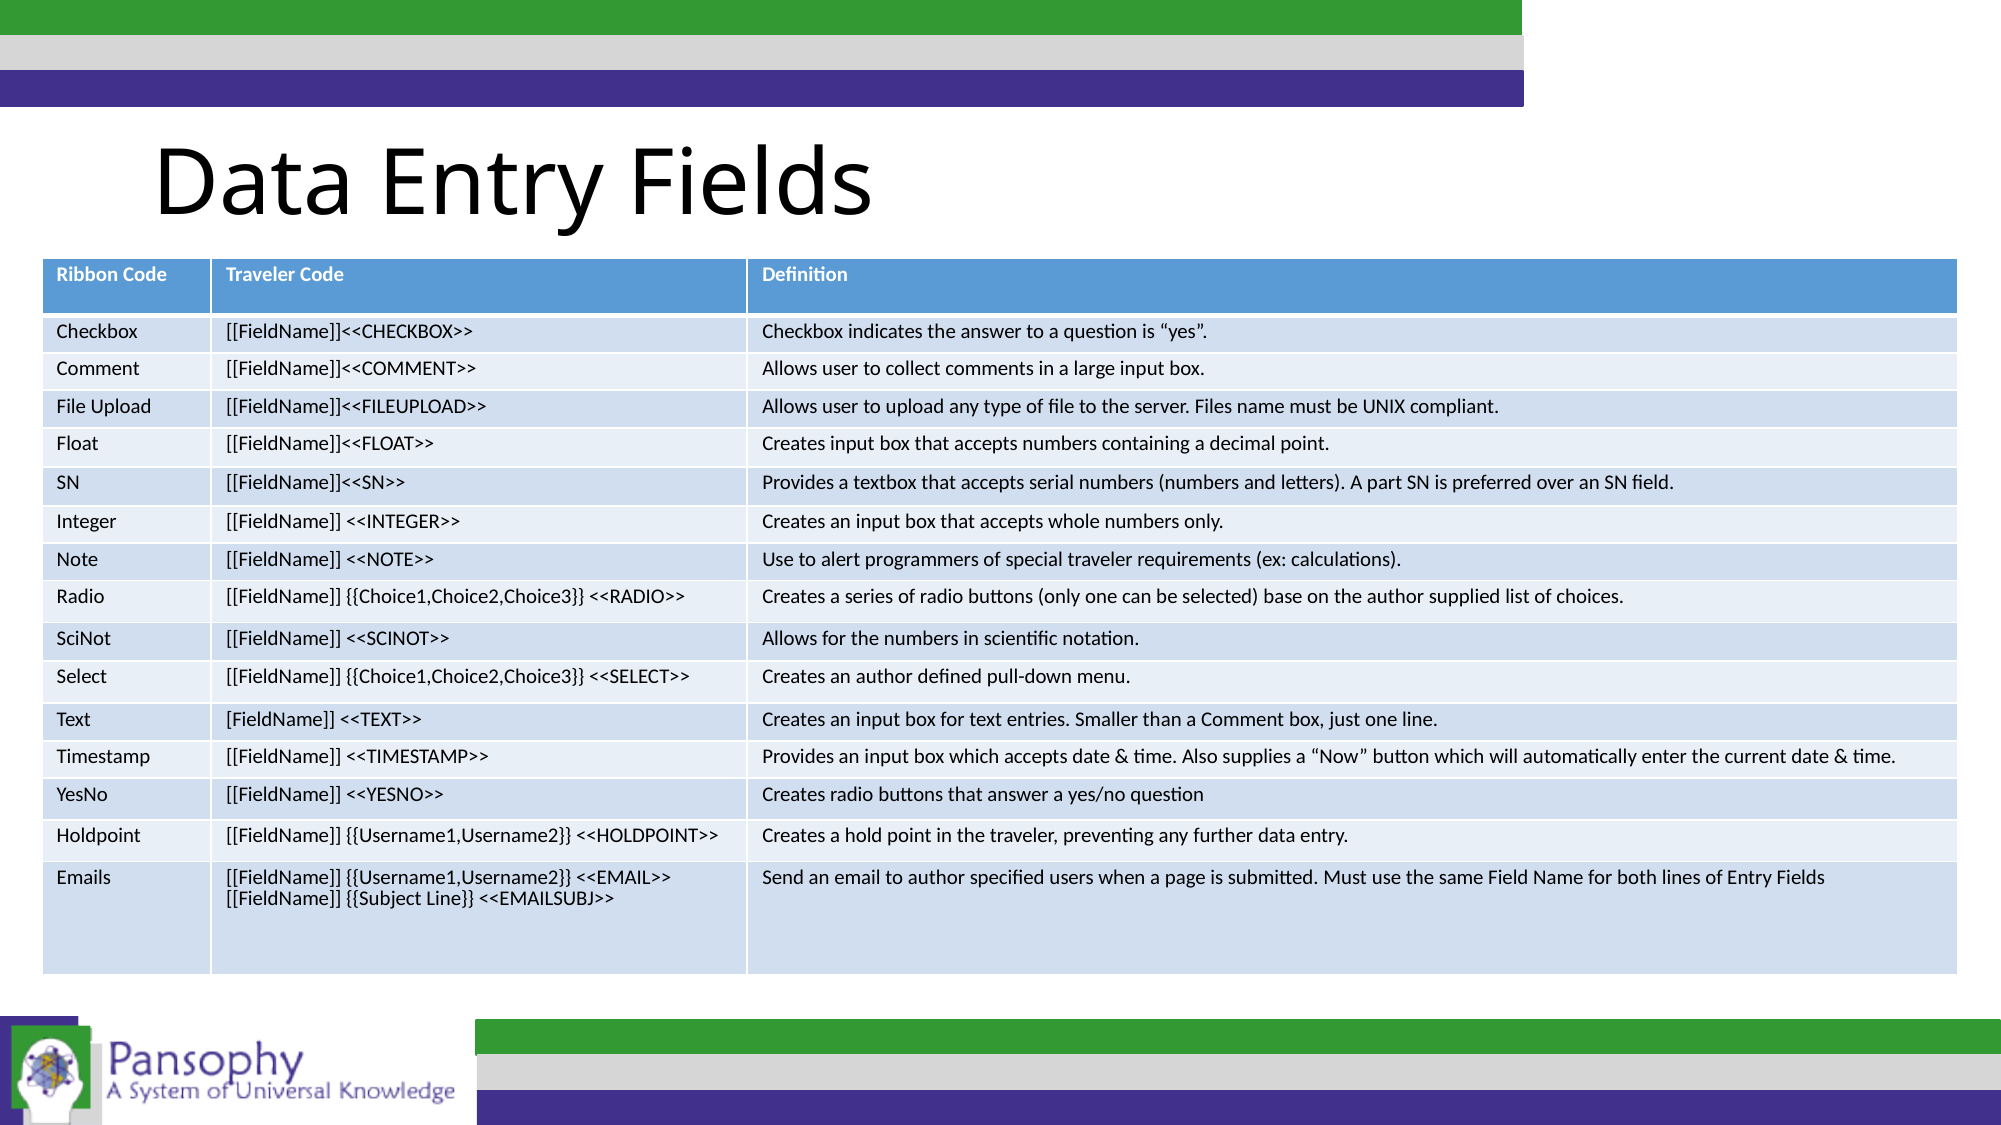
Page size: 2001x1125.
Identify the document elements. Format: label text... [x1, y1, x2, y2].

table_cell Allows user to collect comments in a large input box. [748, 354, 1957, 389]
table_cell Provides a textbox that accepts serial numbers (numbers and letters). A part SN is preferred over an SN field. [748, 468, 1957, 505]
table_cell Text [43, 704, 210, 740]
table_cell Allows for the numbers in scientific notation. [748, 623, 1957, 660]
table_cell Send an email to author specified users when a page is submitted. Must use the same Field Name for both lines of Entry Fields [748, 862, 1957, 974]
title Data Entry Fields [137, 128, 1863, 258]
table_cell Checkbox [43, 318, 210, 352]
table_cell [[FieldName]] <<YESNO>> [212, 779, 746, 819]
table_cell SciNot [43, 623, 210, 660]
table_cell [[FieldName]] {{Choice1,Choice2,Choice3}} <<RADIO>> [212, 581, 746, 622]
table_cell SN [43, 468, 210, 505]
table_cell Creates input box that accepts numbers containing a decimal point. [748, 429, 1957, 466]
table_cell Creates an author defined pull-down menu. [748, 662, 1957, 702]
table_cell [[FieldName]] <<SCINOT>> [212, 623, 746, 660]
table_cell [[FieldName]] <<INTEGER>> [212, 507, 746, 542]
table_cell Creates a series of radio buttons (only one can be selected) base on the author supplied list of choices. [748, 581, 1957, 622]
table_header Ribbon Code [43, 259, 210, 313]
table_cell Creates an input box for text entries. Smaller than a Comment box, just one line. [748, 704, 1957, 740]
table_cell Integer [43, 507, 210, 542]
table_cell Timestamp [43, 742, 210, 777]
table_cell Use to alert programmers of special traveler requirements (ex: calculations). [748, 544, 1957, 580]
table_cell [FieldName]] <<TEXT>> [212, 704, 746, 740]
table_cell [[FieldName]] <<TIMESTAMP>> [212, 742, 746, 777]
picture [0, 1016, 459, 1125]
table_cell Holdpoint [43, 821, 210, 861]
table_cell Emails [43, 862, 210, 974]
table_cell [[FieldName]] {{Choice1,Choice2,Choice3}} <<SELECT>> [212, 662, 746, 702]
table_cell Checkbox indicates the answer to a question is “yes”. [748, 318, 1957, 352]
table_cell [[FieldName]] {{Username1,Username2}} <<EMAIL>> [[FieldName]] {{Subject Line}} <<EMAILSUBJ>> [212, 862, 746, 974]
table_cell [[FieldName]] {{Username1,Username2}} <<HOLDPOINT>> [212, 821, 746, 861]
table_header Traveler Code [212, 259, 746, 313]
table_cell Float [43, 429, 210, 466]
table_cell Comment [43, 354, 210, 389]
table_cell [[FieldName]]<<CHECKBOX>> [212, 318, 746, 352]
table_cell Creates radio buttons that answer a yes/no question [748, 779, 1957, 819]
table_header Definition [748, 259, 1957, 313]
table_cell Select [43, 662, 210, 702]
table_cell Radio [43, 581, 210, 622]
table_cell Creates an input box that accepts whole numbers only. [748, 507, 1957, 542]
table_cell YesNo [43, 779, 210, 819]
table_cell Provides an input box which accepts date & time. Also supplies a “Now” button which will automatically enter the current date & time. [748, 742, 1957, 777]
table_cell [[FieldName]]<<SN>> [212, 468, 746, 505]
table_cell Note [43, 544, 210, 580]
table_cell Allows user to upload any type of file to the server. Files name must be UNIX compliant. [748, 391, 1957, 427]
table_cell [[FieldName]] <<NOTE>> [212, 544, 746, 580]
table_cell [[FieldName]]<<COMMENT>> [212, 354, 746, 389]
table_cell Creates a hold point in the traveler, preventing any further data entry. [748, 821, 1957, 861]
table_cell [[FieldName]]<<FILEUPLOAD>> [212, 391, 746, 427]
table_cell File Upload [43, 391, 210, 427]
table_cell [[FieldName]]<<FLOAT>> [212, 429, 746, 466]
